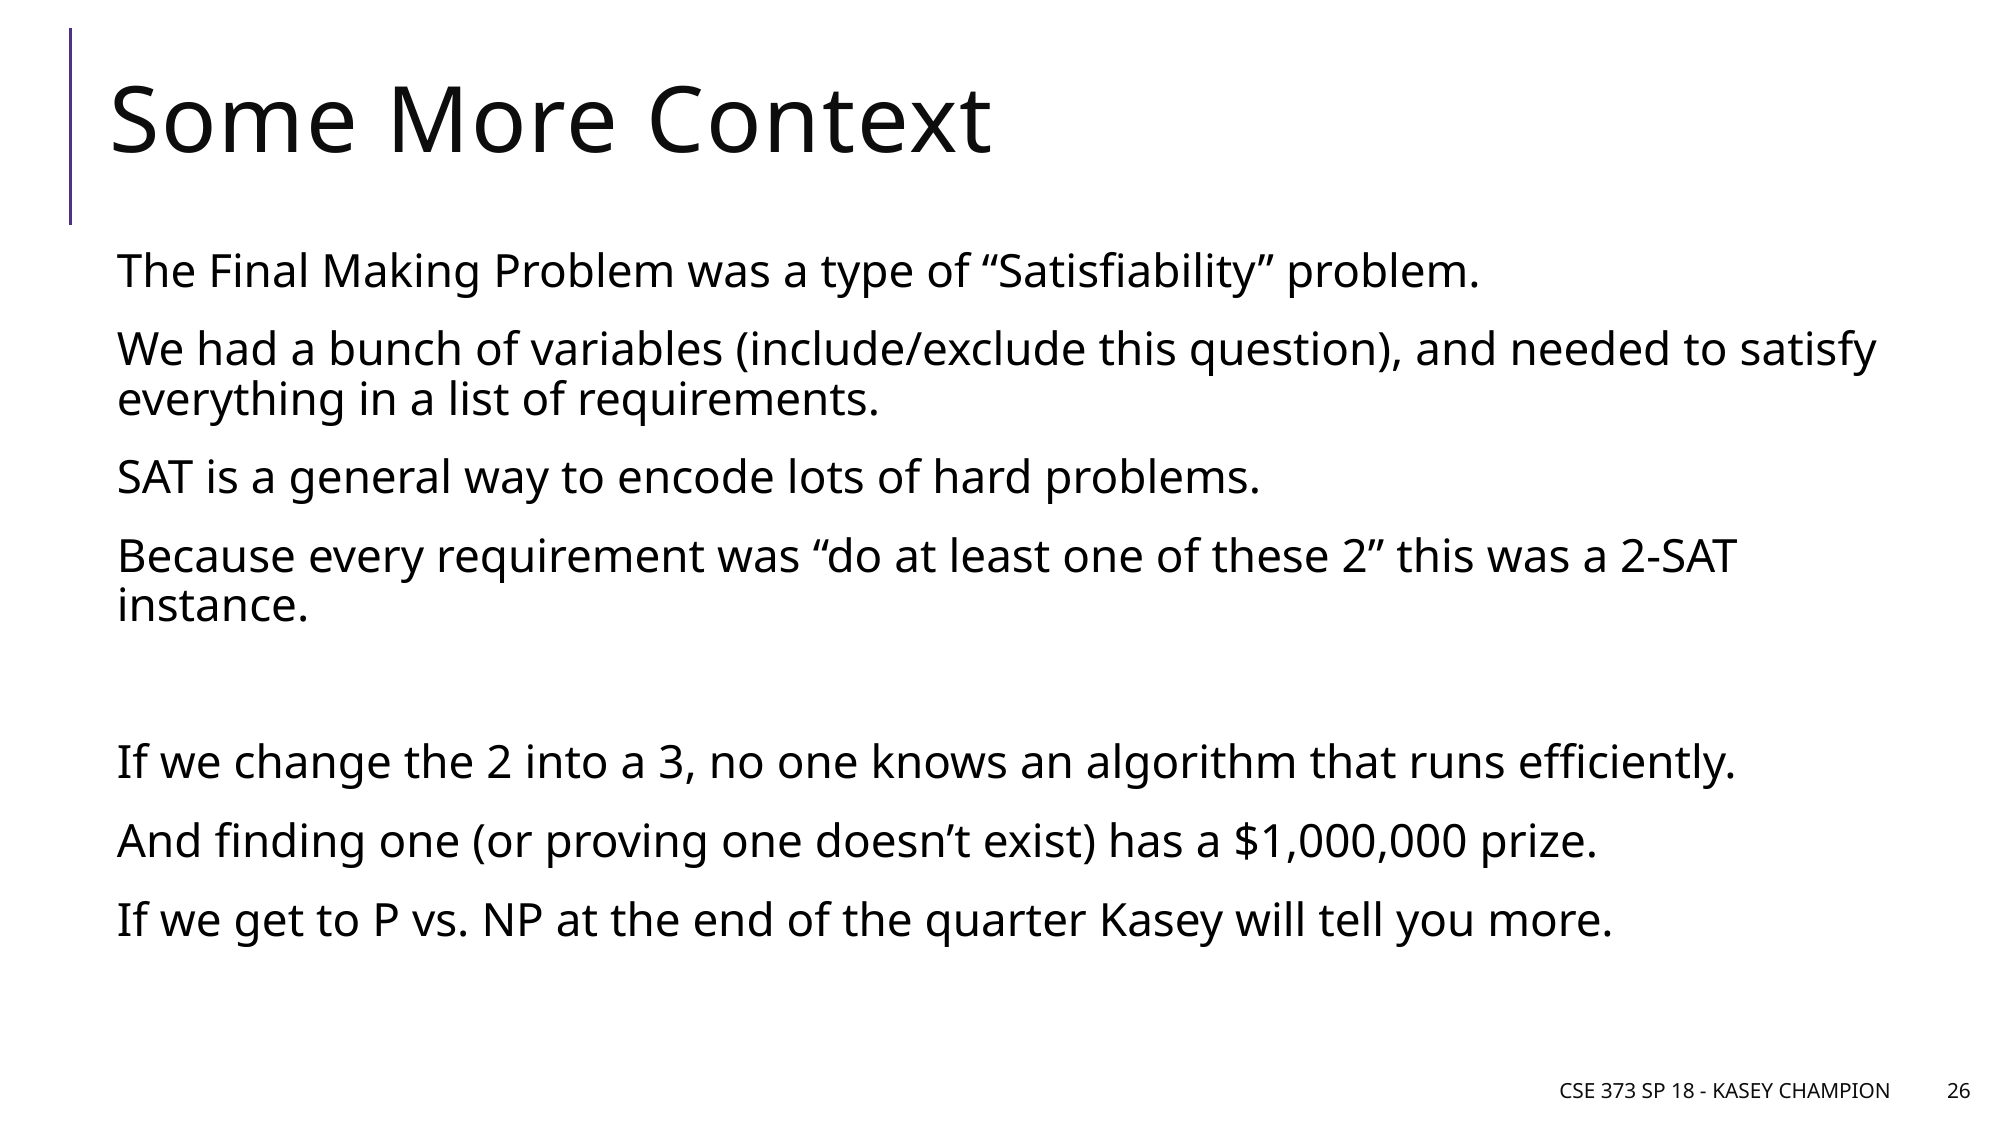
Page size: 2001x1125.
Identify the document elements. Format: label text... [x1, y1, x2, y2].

slide_number 26 [1916, 1069, 1986, 1115]
list The Final Making Problem was a type of “Satisfiability” problem. We had a bunch of variables (include/exclude this question), and needed to satisfy everything in a list of requirements. SAT is a general way to encode lots of hard problems. Because every requirement was “do at least one of these 2” this was a 2-SAT instance. If we change the 2 into a 3, no one knows an algorithm that runs efficiently. And finding one (or proving one doesn’t exist) has a $1,000,000 prize. If we get to P vs. NP at the end of the quarter Kasey will tell you more. [94, 240, 1930, 1035]
footer CSE 373 SP 18 - Kasey Champion [937, 1069, 1906, 1115]
title Some More Context [94, 43, 1930, 210]
